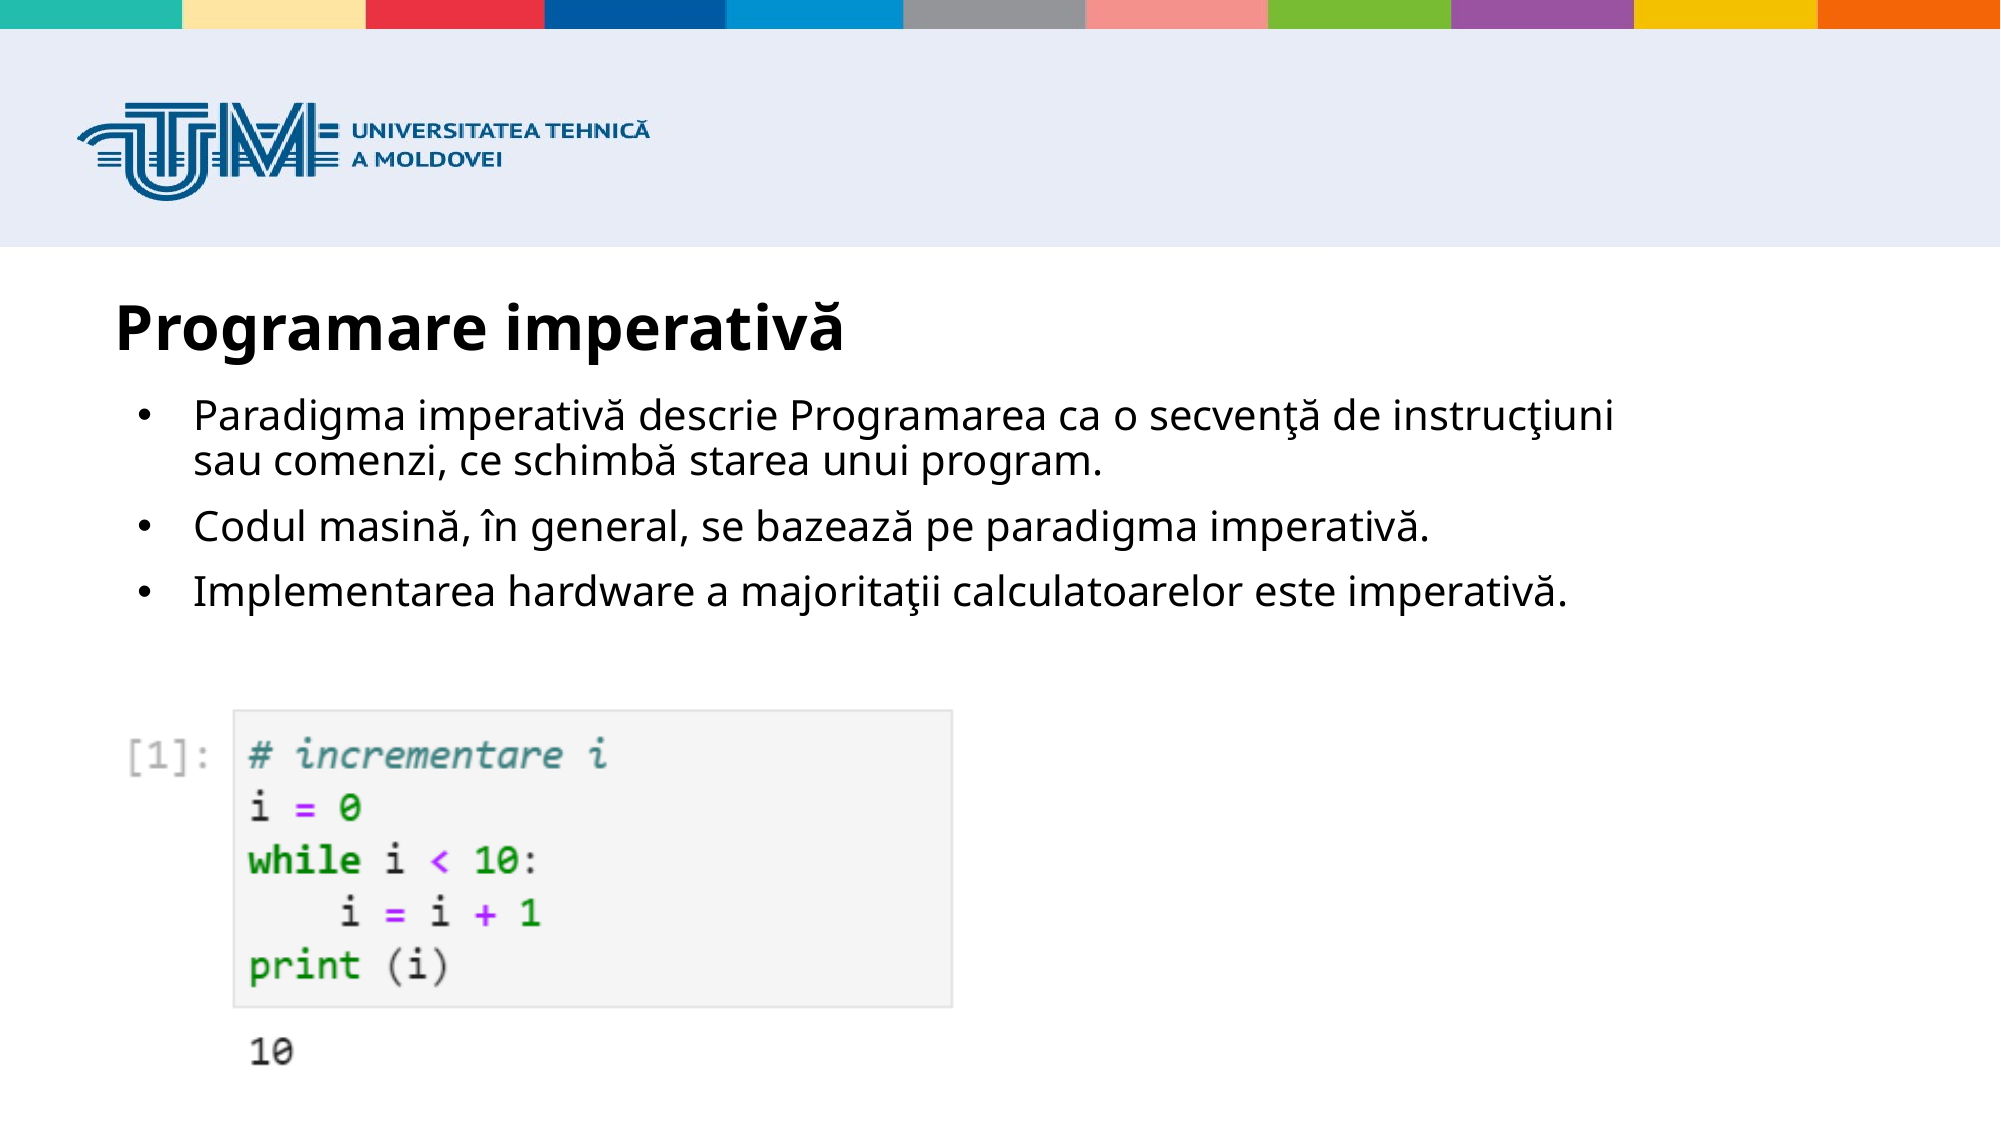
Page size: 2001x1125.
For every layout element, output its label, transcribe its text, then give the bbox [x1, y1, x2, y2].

picture [0, 0, 2001, 1125]
title Programare imperativă [99, 274, 1825, 387]
list Paradigma imperativă descrie Programarea ca o secvenţă de instrucţiuni sau comenzi, ce schimbă starea unui program. Codul masină, în general, se bazează pe paradigma imperativă. Implementarea hardware a majoritaţii calculatoarelor este imperativă. [122, 387, 1658, 722]
